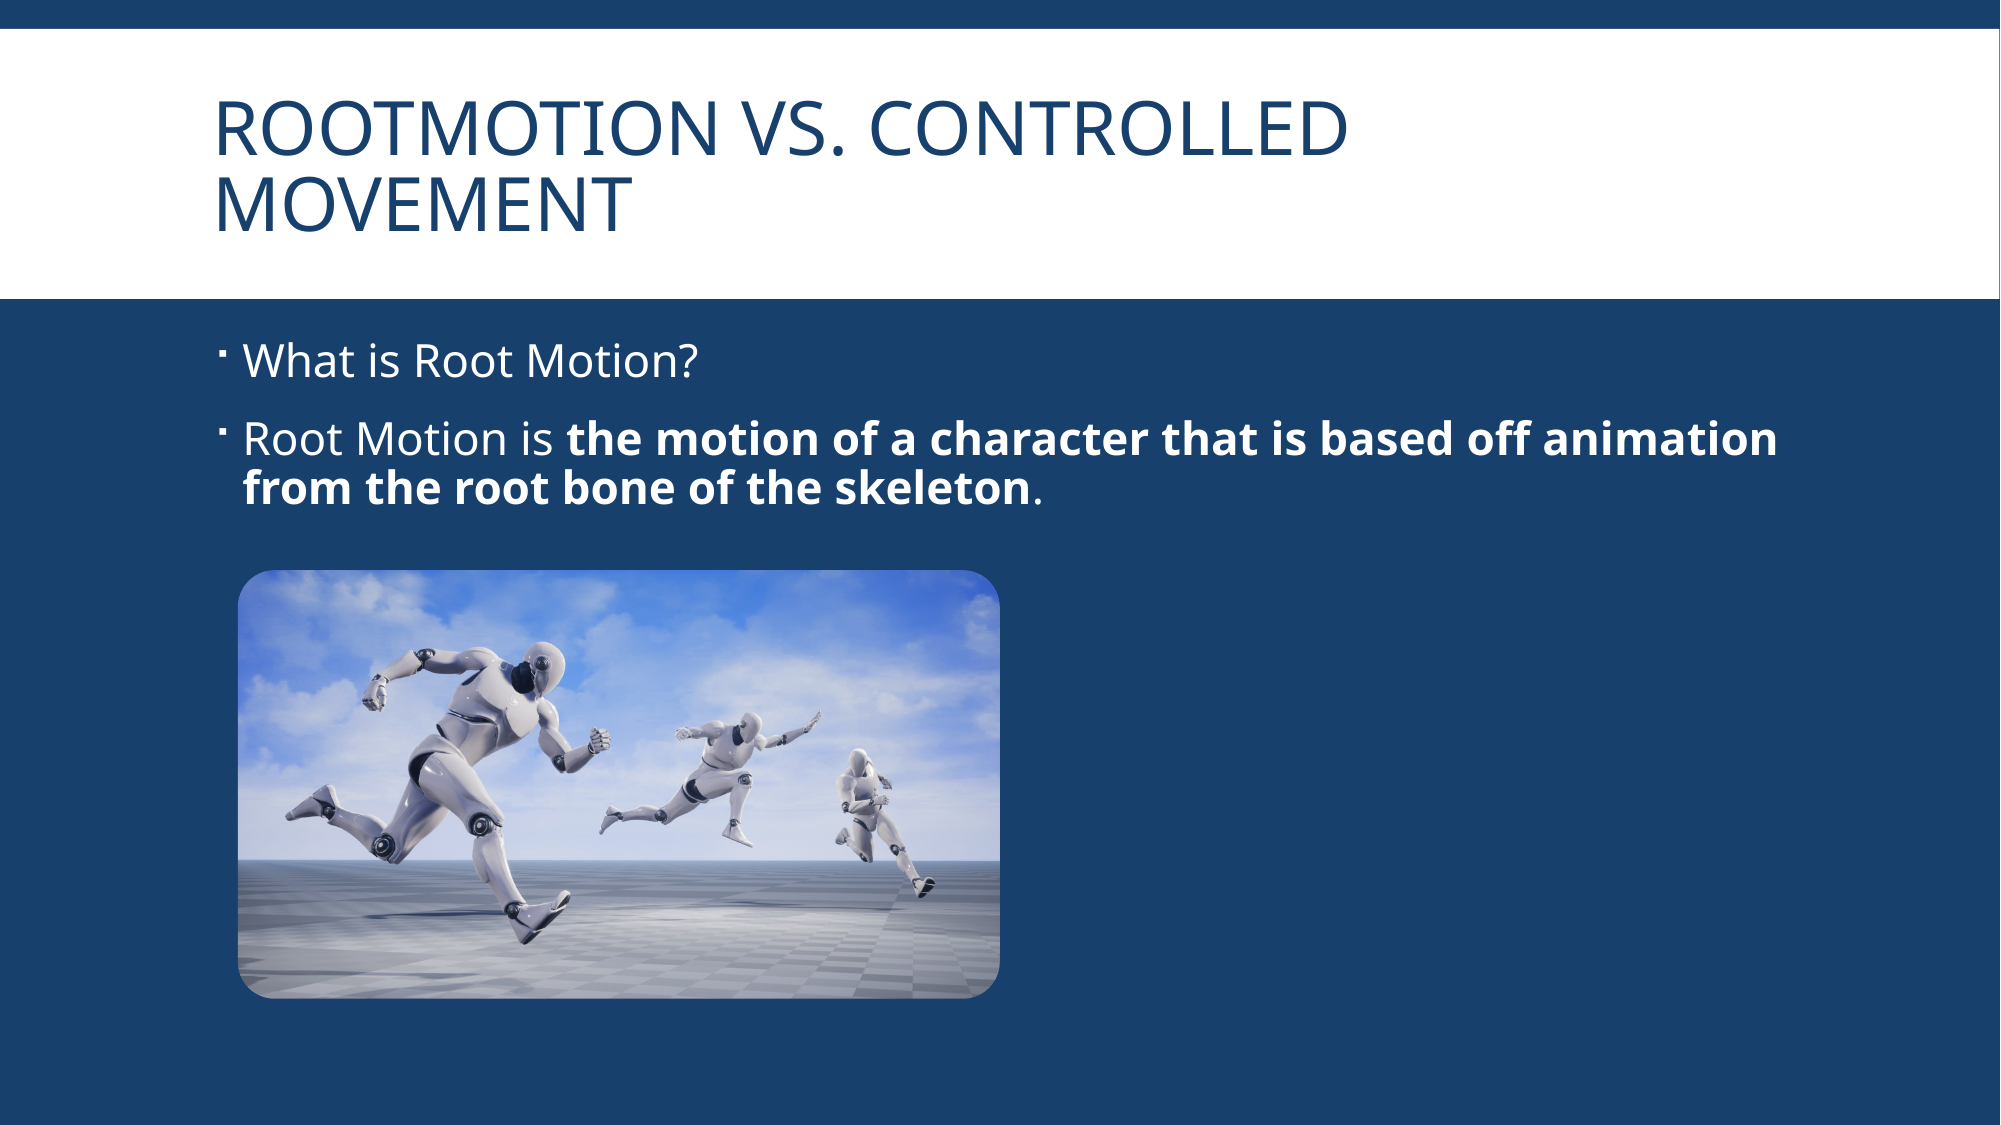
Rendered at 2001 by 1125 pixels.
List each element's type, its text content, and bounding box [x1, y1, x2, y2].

list What is Root Motion? Root Motion is the motion of a character that is based off animation from the root bone of the skeleton. [197, 329, 1803, 1106]
picture [237, 569, 1001, 999]
text_box Rootmotion vs. controlled movement [197, 46, 1803, 295]
